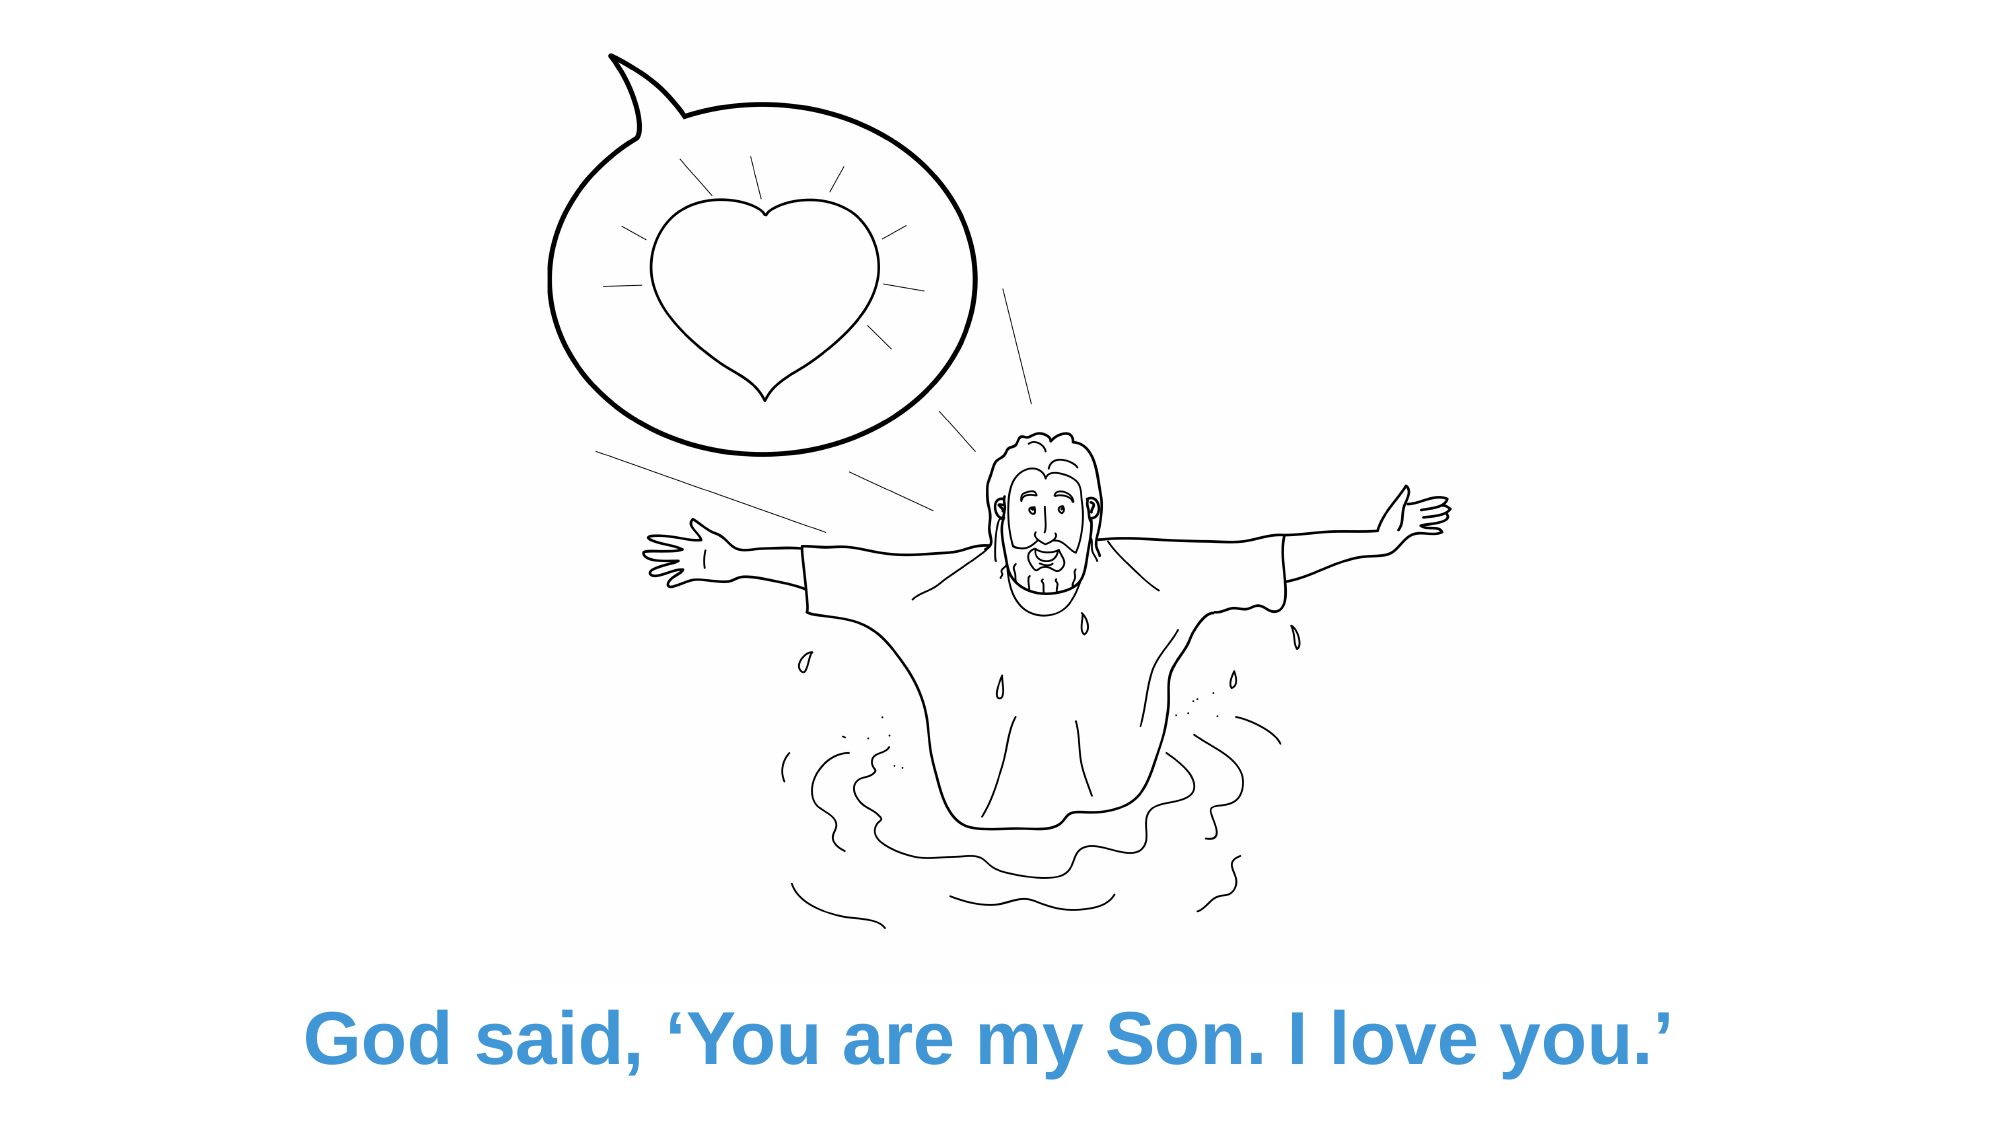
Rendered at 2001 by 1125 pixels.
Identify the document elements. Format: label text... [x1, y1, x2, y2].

text_box God said, ‘You are my Son. I love you.’ [28, 982, 1969, 1087]
picture [508, 0, 1492, 983]
